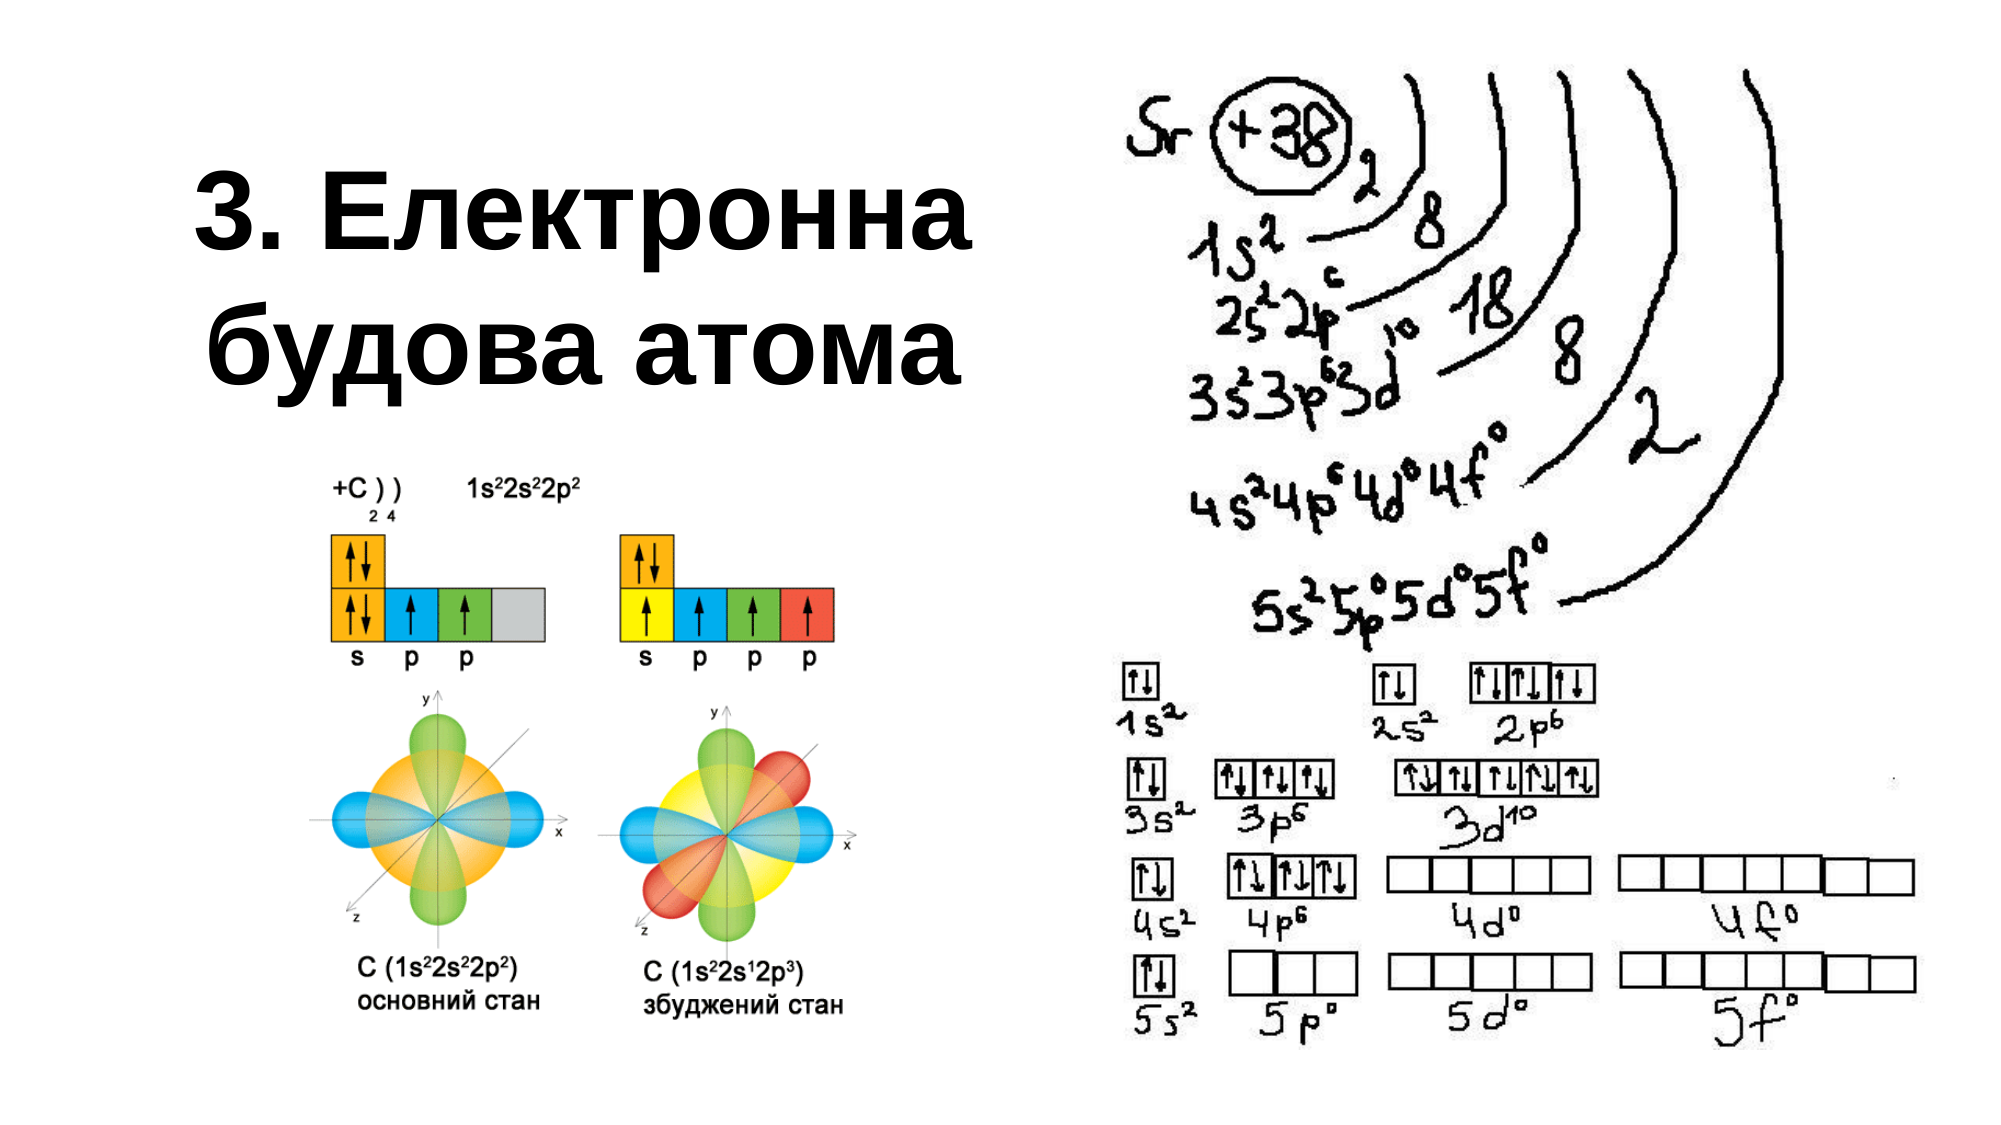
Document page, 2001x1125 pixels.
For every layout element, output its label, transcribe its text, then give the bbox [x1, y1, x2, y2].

picture [309, 472, 857, 1021]
text_box 3. Електронна будова атома [66, 129, 1099, 415]
picture [1099, 52, 1945, 1050]
